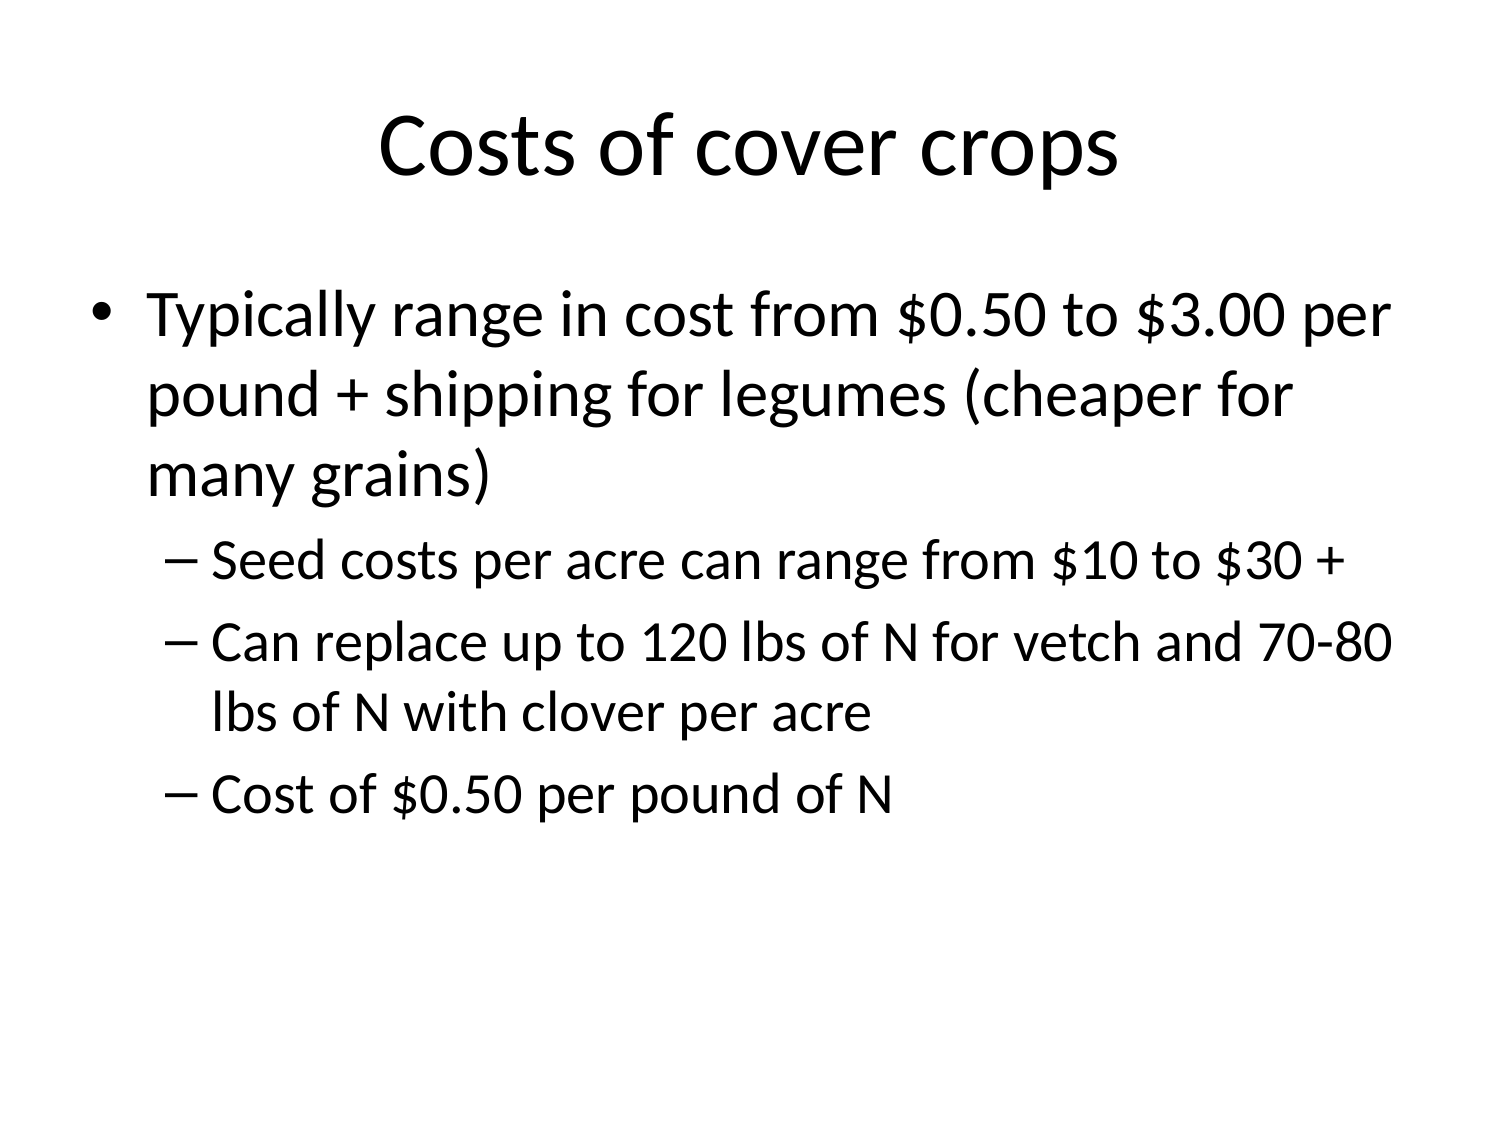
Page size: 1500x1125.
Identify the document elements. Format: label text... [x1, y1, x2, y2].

title Costs of cover crops [75, 45, 1425, 233]
list Typically range in cost from $0.50 to $3.00 per pound + shipping for legumes (cheaper for many grains) Seed costs per acre can range from $10 to $30 + Can replace up to 120 lbs of N for vetch and 70-80 lbs of N with clover per acre Cost of $0.50 per pound of N [75, 262, 1425, 1005]
